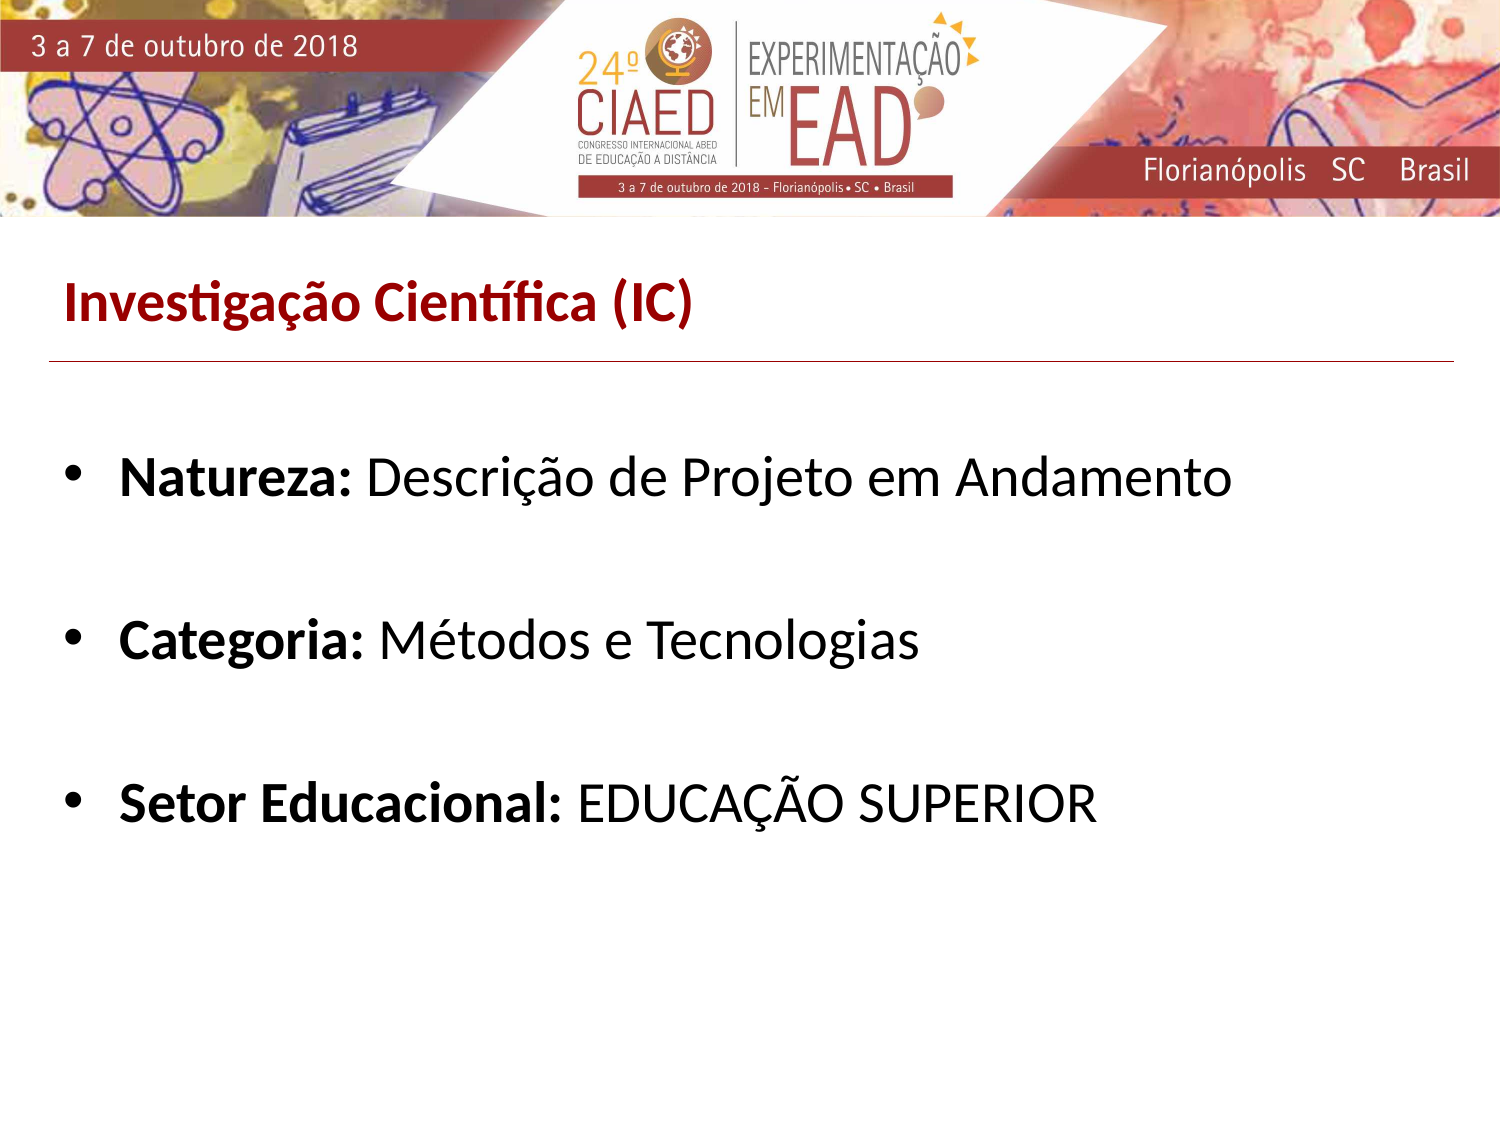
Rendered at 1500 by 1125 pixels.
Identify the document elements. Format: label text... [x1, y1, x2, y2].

picture [0, 0, 1500, 217]
list Investigação Científica (IC) Natureza: Descrição de Projeto em Andamento Categoria: Métodos e Tecnologias Setor Educacional: EDUCAÇÃO SUPERIOR [48, 366, 1455, 1047]
list Investigação Científica (IC) Natureza: Descrição de Projeto em Andamento Categoria: Métodos e Tecnologias Setor Educacional: EDUCAÇÃO SUPERIOR [48, 255, 1455, 361]
